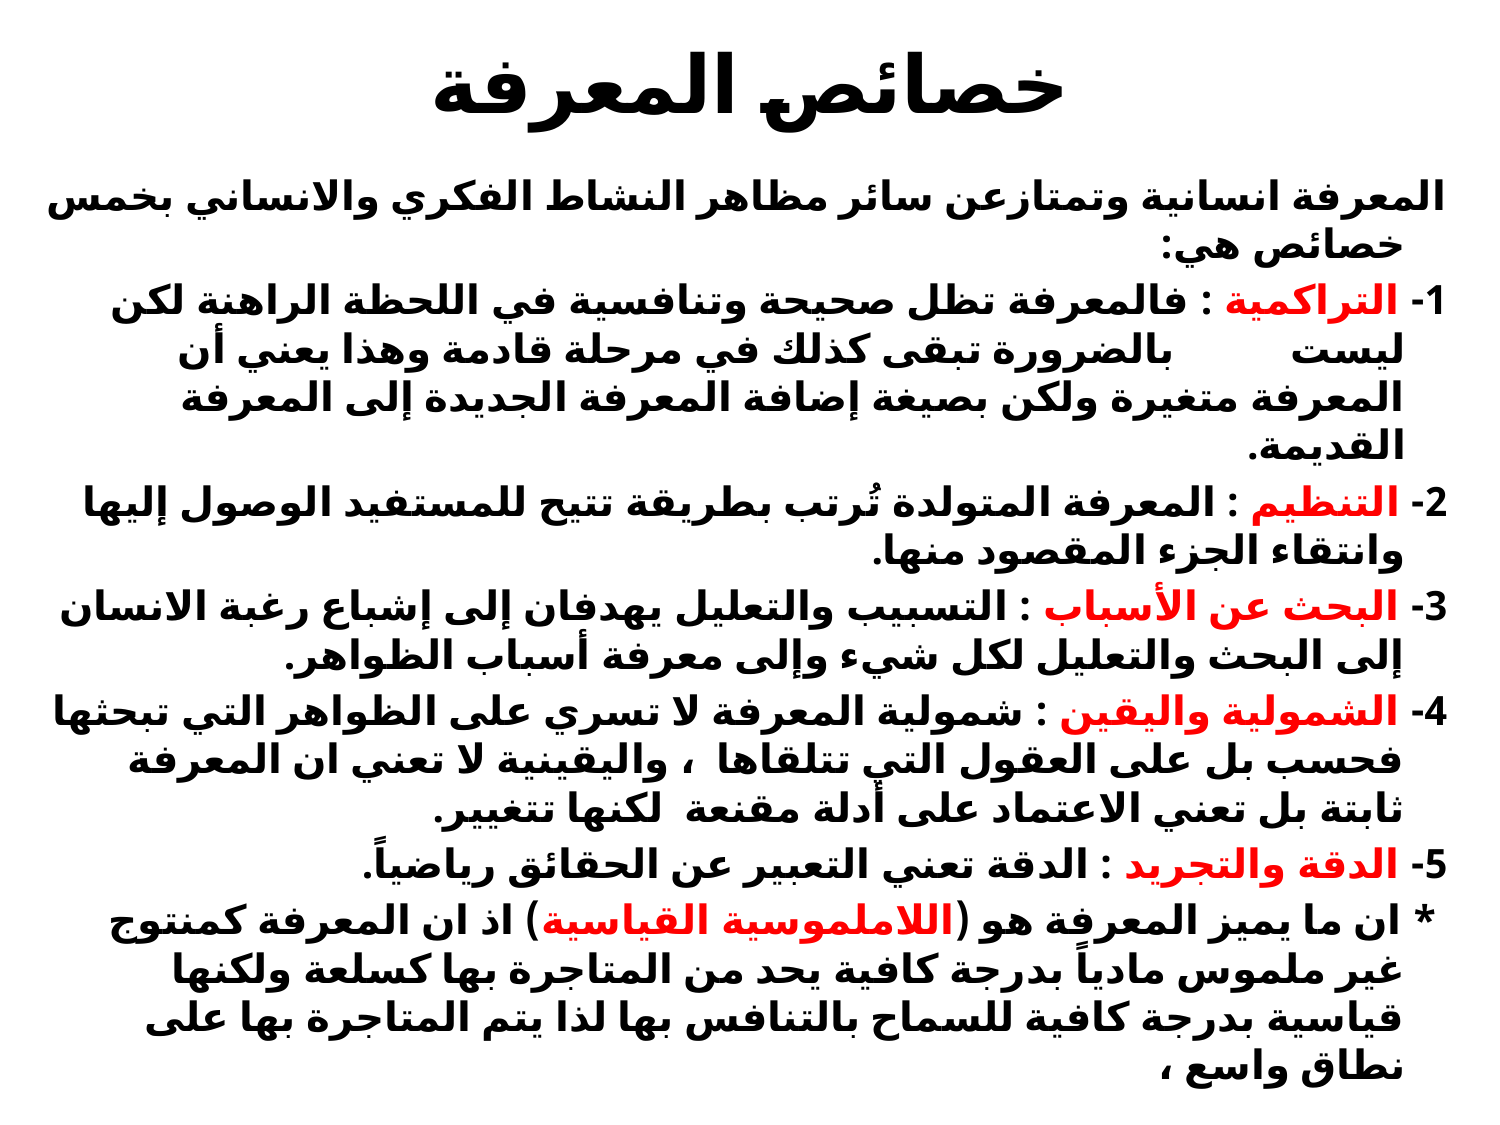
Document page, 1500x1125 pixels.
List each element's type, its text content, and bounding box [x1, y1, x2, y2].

title خصائص المعرفة [75, 24, 1425, 138]
list المعرفة انسانية وتمتازعن سائر مظاهر النشاط الفكري والانساني بخمس خصائص هي: 1- التراكمية : فالمعرفة تظل صحيحة وتنافسية في اللحظة الراهنة لكن ليست بالضرورة تبقى كذلك في مرحلة قادمة وهذا يعني أن المعرفة متغيرة ولكن بصيغة إضافة المعرفة الجديدة إلى المعرفة القديمة. 2- التنظيم : المعرفة المتولدة تُرتب بطريقة تتيح للمستفيد الوصول إليها وانتقاء الجزء المقصود منها. 3- البحث عن الأسباب : التسبيب والتعليل يهدفان إلى إشباع رغبة الانسان إلى البحث والتعليل لكل شيء وإلى معرفة أسباب الظواهر. 4- الشمولية واليقين : شمولية المعرفة لا تسري على الظواهر التي تبحثها فحسب بل على العقول التي تتلقاها ، واليقينية لا تعني ان المعرفة ثابتة بل تعني الاعتماد على أدلة مقنعة لكنها تتغيير. 5- الدقة والتجريد : الدقة تعني التعبير عن الحقائق رياضياً. * ان ما يميز المعرفة هو (اللاملموسية القياسية) اذ ان المعرفة كمنتوج غير ملموس مادياً بدرجة كافية يحد من المتاجرة بها كسلعة ولكنها قياسية بدرجة كافية للسماح بالتنافس بها لذا يتم المتاجرة بها على نطاق واسع ، [24, 162, 1463, 1100]
